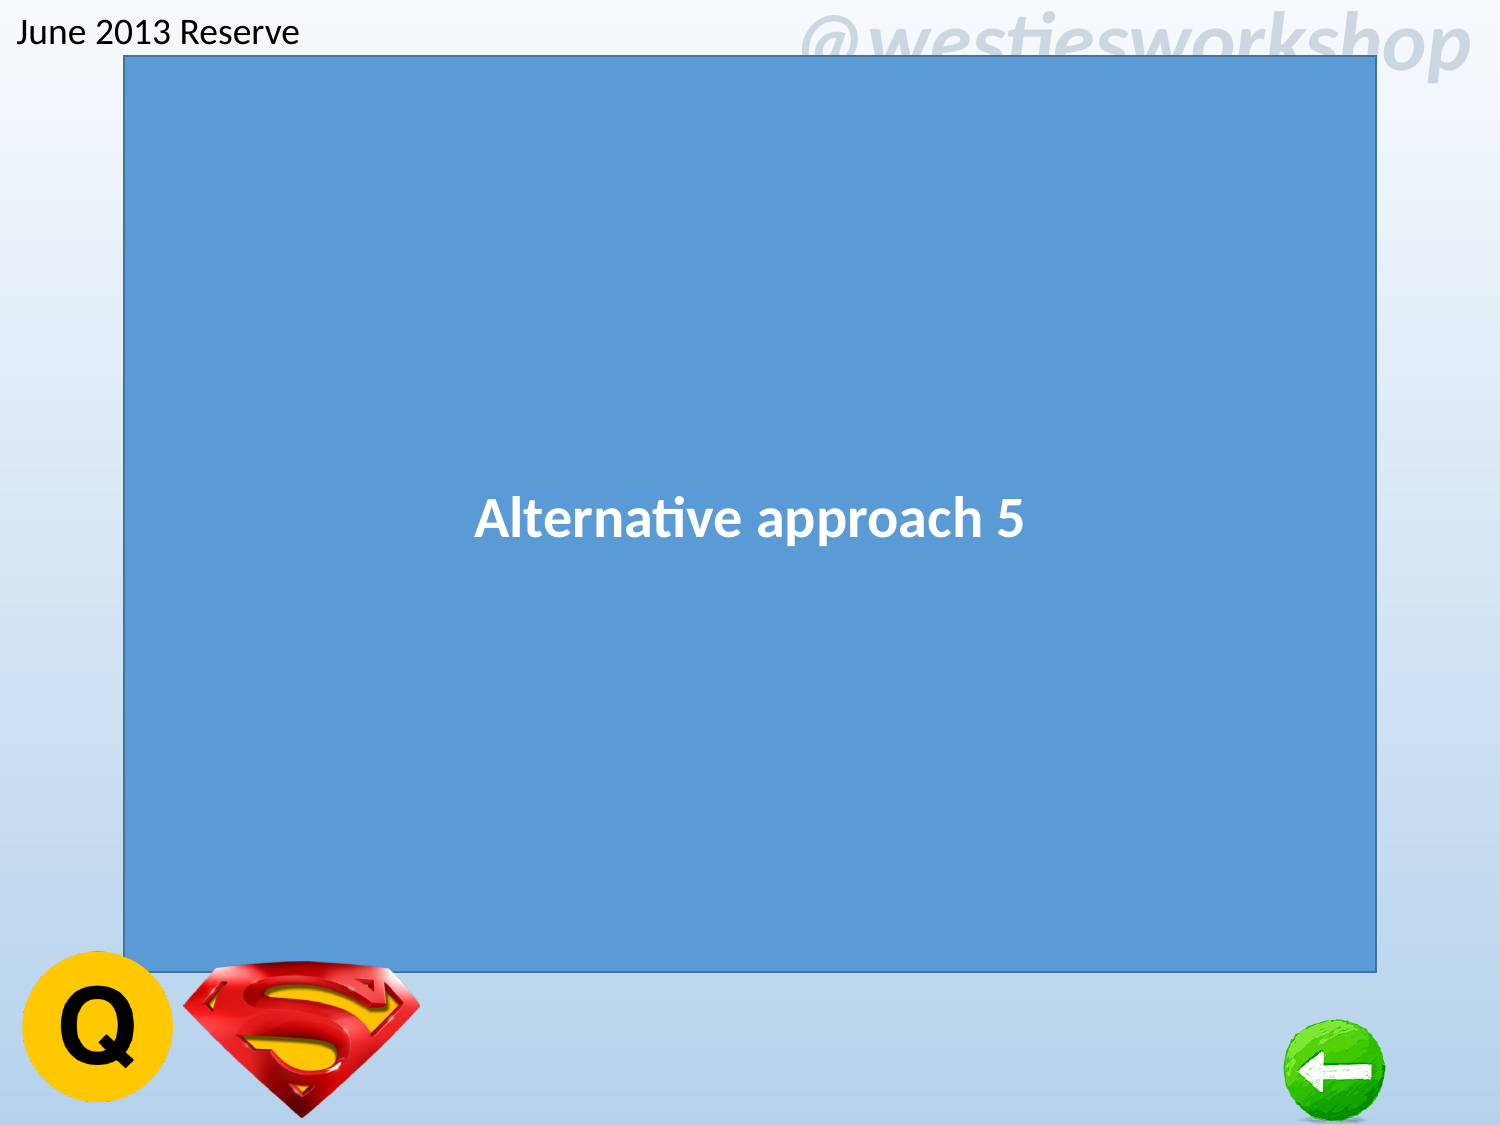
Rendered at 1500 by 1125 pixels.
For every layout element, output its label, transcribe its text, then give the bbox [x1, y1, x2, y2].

text_box June 2013 Reserve [1, 0, 316, 60]
picture [1281, 1019, 1387, 1125]
text_box Alternative approach 5 [316, 55, 1377, 973]
picture [0, 56, 1376, 1125]
